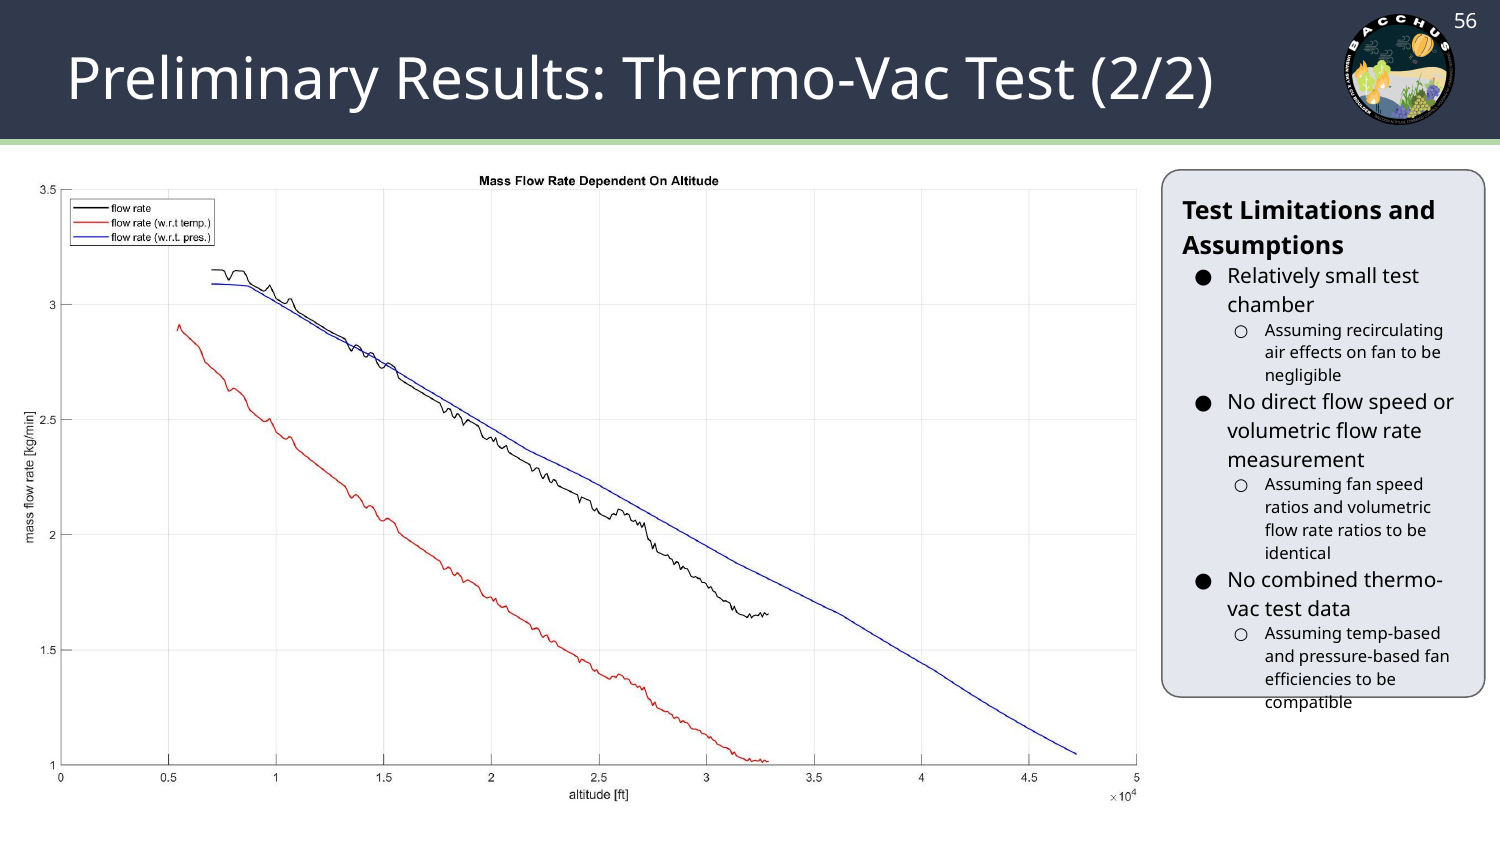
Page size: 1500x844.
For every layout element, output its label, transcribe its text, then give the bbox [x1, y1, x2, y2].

picture [1344, 14, 1402, 26]
text_box Test Limitations and Assumptions Relatively small test chamber Assuming recirculating air effects on fan to be negligible No direct flow speed or volumetric flow rate measurement Assuming fan speed ratios and volumetric flow rate ratios to be identical No combined thermo-vac test data Assuming temp-based and pressure-based fan efficiencies to be compatible [1161, 169, 1485, 698]
title Preliminary Results: Thermo-Vac Test (2/2) [51, 26, 1449, 129]
slide_number ‹#› [1402, 0, 1493, 55]
picture [1449, 55, 1455, 125]
picture [19, 169, 1145, 803]
